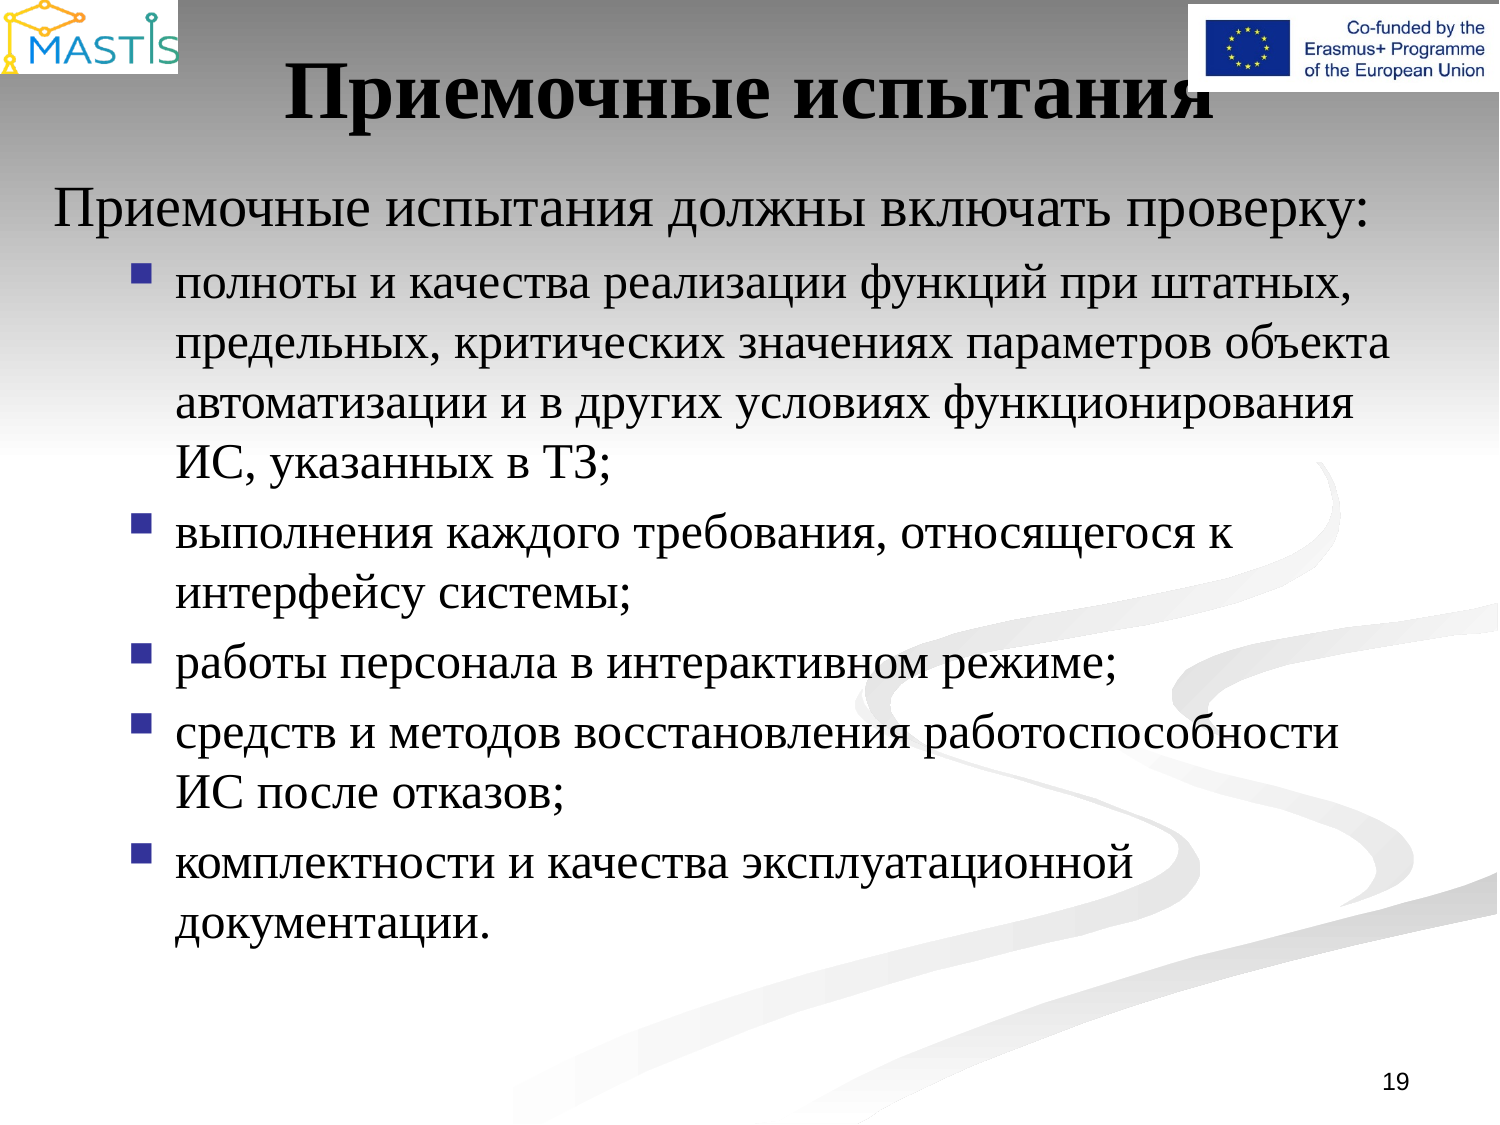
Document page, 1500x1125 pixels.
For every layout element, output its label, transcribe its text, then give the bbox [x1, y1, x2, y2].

list Приемочные испытания должны включать проверку: полноты и качества реализации функций при штатных, предельных, критических значениях параметров объекта автоматизации и в других условиях функционирования ИС, указанных в ТЗ; выполнения каждого требования, относящегося к интерфейсу системы; работы персонала в интерактивном режиме; средств и методов восстановления работоспособности ИС после отказов; комплектности и качества эксплуатационной документации. [38, 160, 1425, 1059]
picture [1188, 4, 1500, 92]
title Приемочные испытания [75, 45, 1425, 126]
slide_number 19 [1074, 1059, 1425, 1104]
picture [0, 0, 179, 74]
